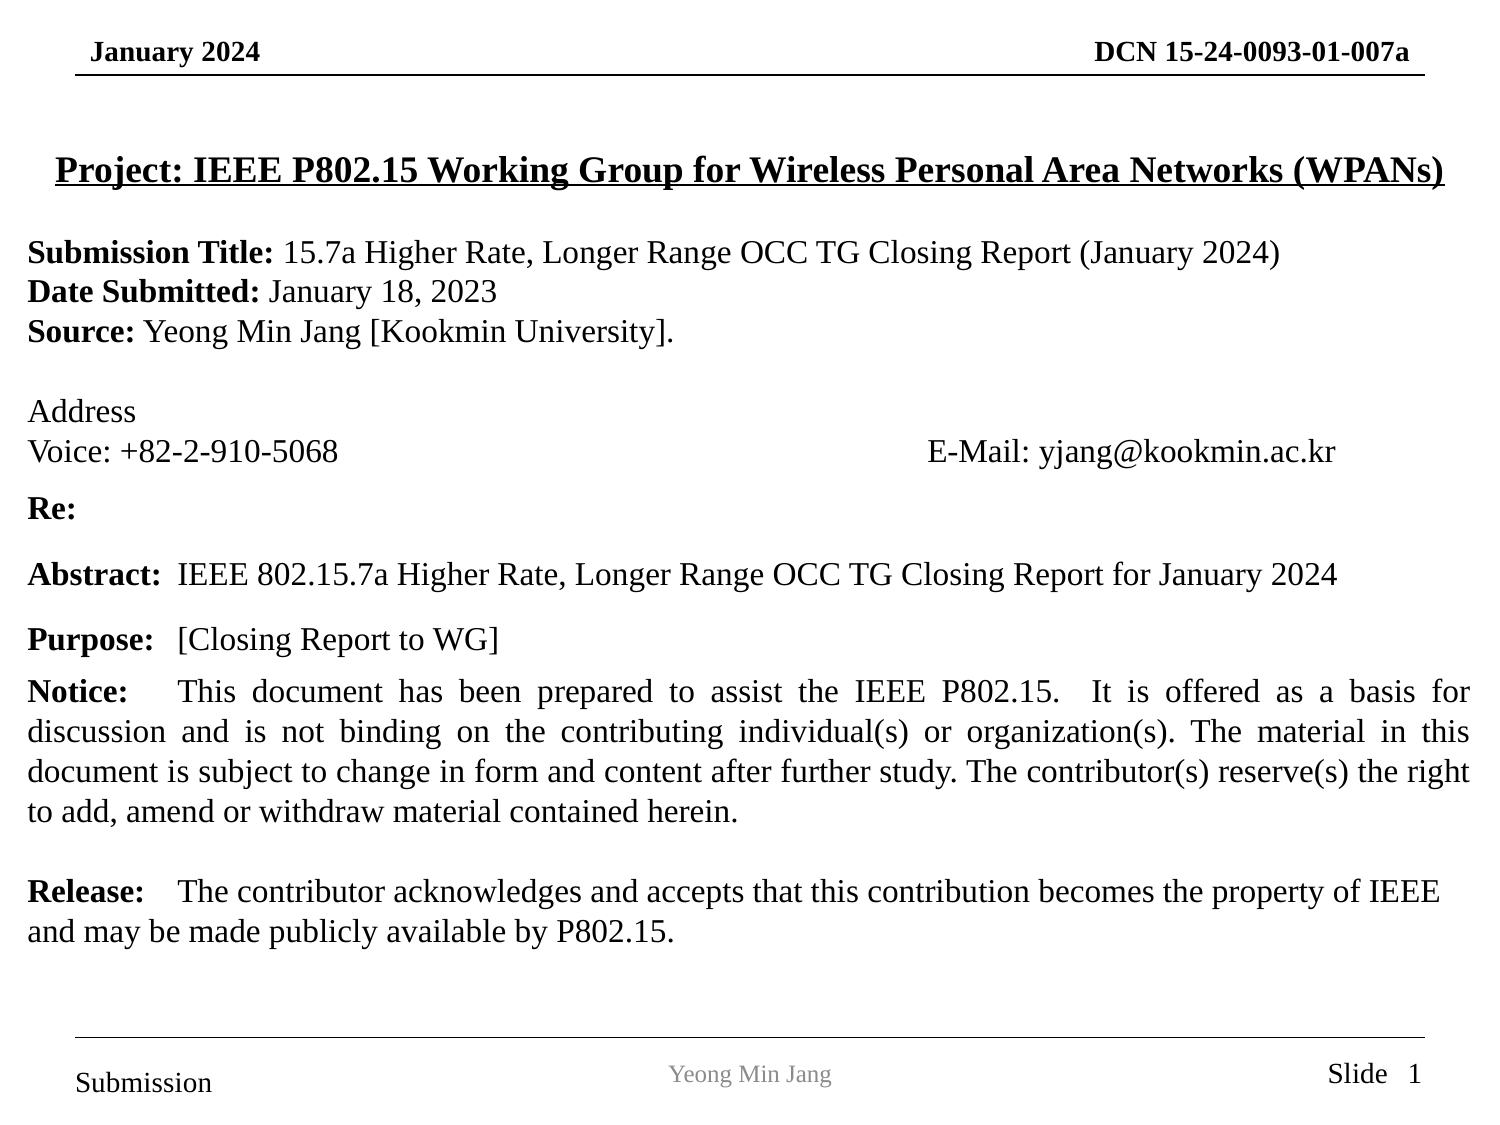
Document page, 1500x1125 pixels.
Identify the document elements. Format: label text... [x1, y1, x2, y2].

text_box Project: IEEE P802.15 Working Group for Wireless Personal Area Networks (WPANs) Submission Title: 15.7a Higher Rate, Longer Range OCC TG Closing Report (January 2024) Date Submitted: January 18, 2023 Source: Yeong Min Jang [Kookmin University]. Address Voice: +82-2-910-5068 E-Mail: yjang@kookmin.ac.kr Re: Abstract: IEEE 802.15.7a Higher Rate, Longer Range OCC TG Closing Report for January 2024 Purpose: [Closing Report to WG] Notice: This document has been prepared to assist the IEEE P802.15. It is offered as a basis for discussion and is not binding on the contributing individual(s) or organization(s). The material in this document is subject to change in form and content after further study. The contributor(s) reserve(s) the right to add, amend or withdraw material contained herein. Release: The contributor acknowledges and accepts that this contribution becomes the property of IEEE and may be made publicly available by P802.15. [12, 137, 1488, 956]
